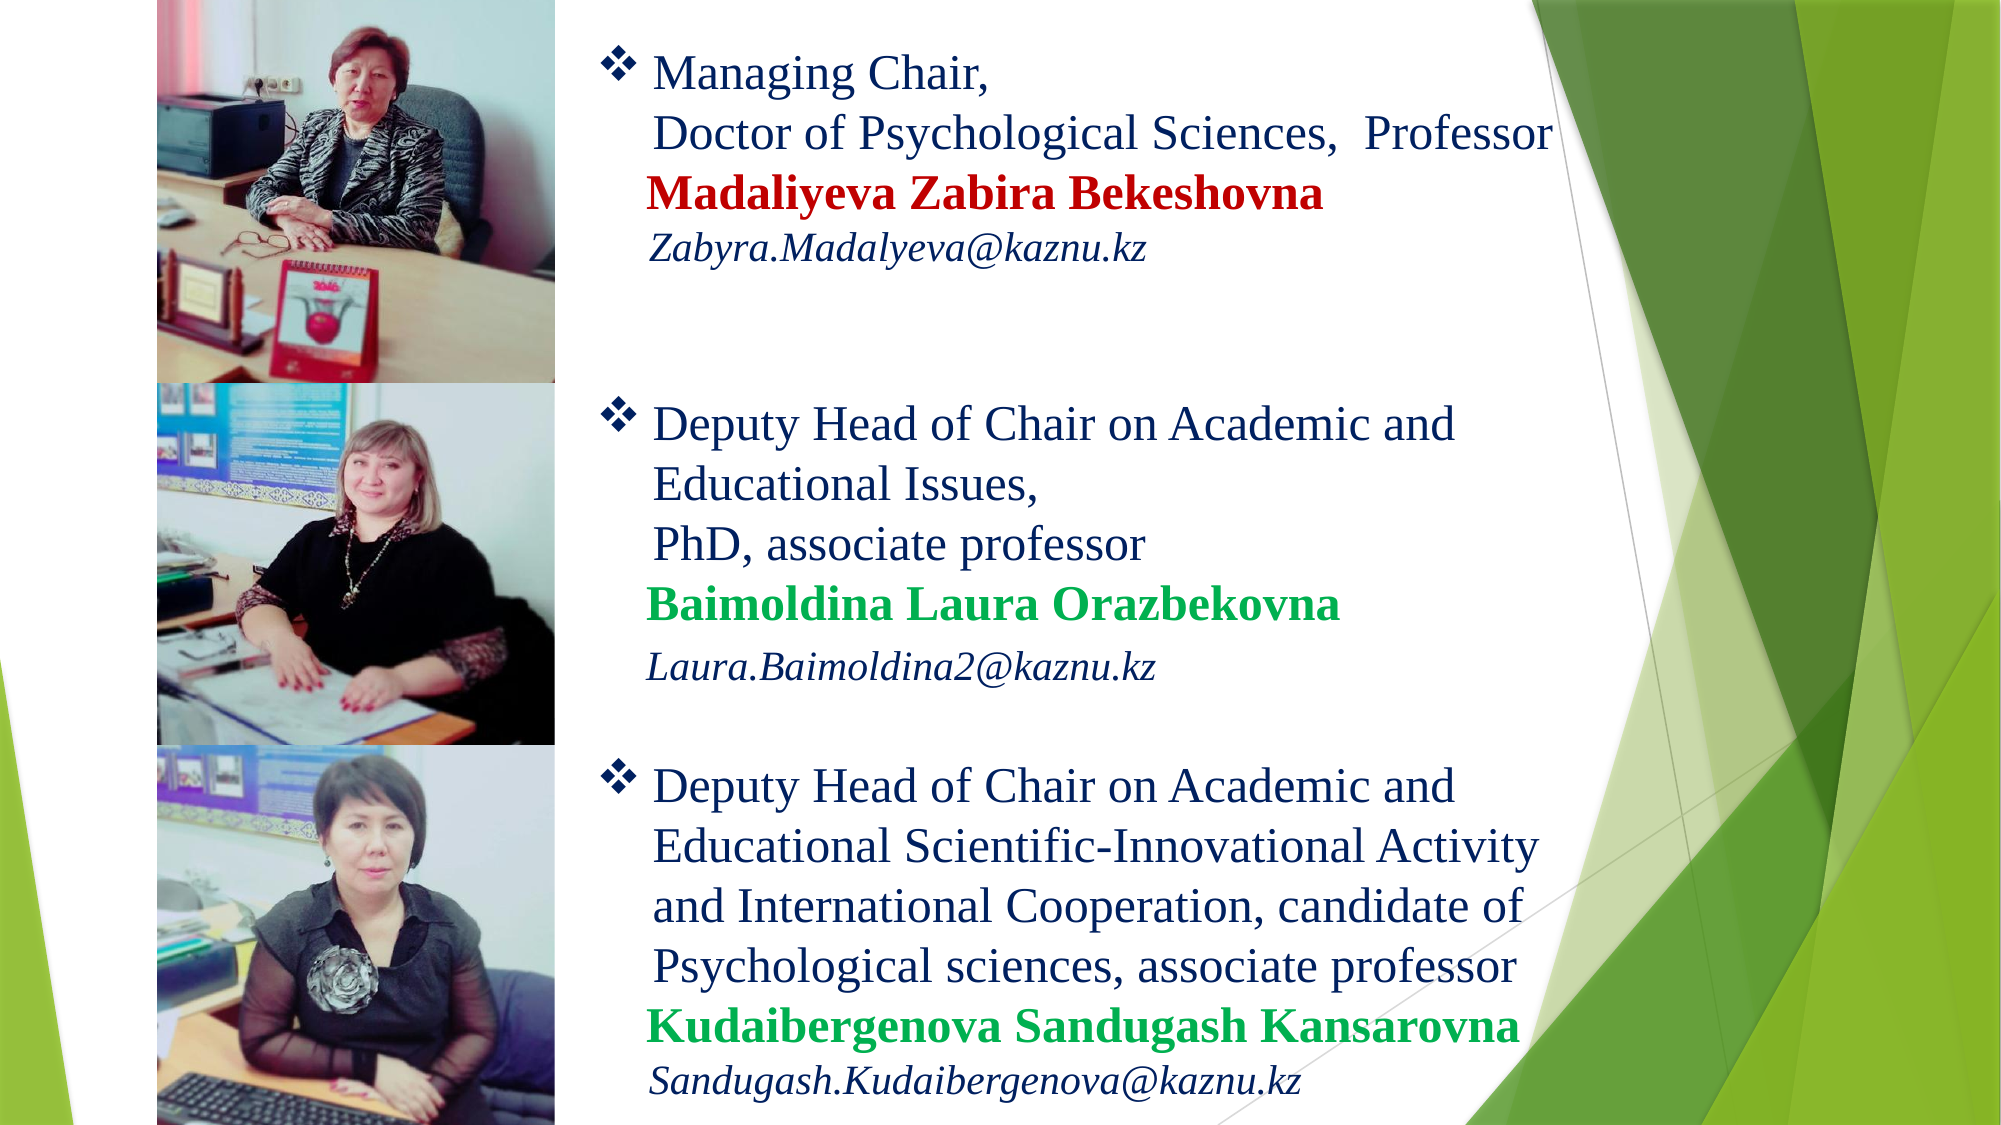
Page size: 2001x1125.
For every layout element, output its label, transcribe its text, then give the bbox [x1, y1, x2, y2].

text_box Deputy Head of Chair on Academic and Educational Issues, PhD, associate professor Baimoldina Laura Orazbekovna Laura.Baimoldina2@kaznu.kz [581, 382, 1582, 698]
text_box Managing Chair, Doctor of Psychological Sciences, Professor Madaliyeva Zabira Bekeshovna Zabyra.Madalyeva@kaznu.kz [581, 32, 1582, 278]
text_box Deputy Head of Chair on Academic and Educational Scientific-Innovational Activity and International Cooperation, candidate of Psychological sciences, associate professor Kudaibergenova Sandugash Kansarovna Sandugash.Kudaibergenova@kaznu.kz [581, 745, 1582, 1111]
picture [156, 0, 556, 1125]
